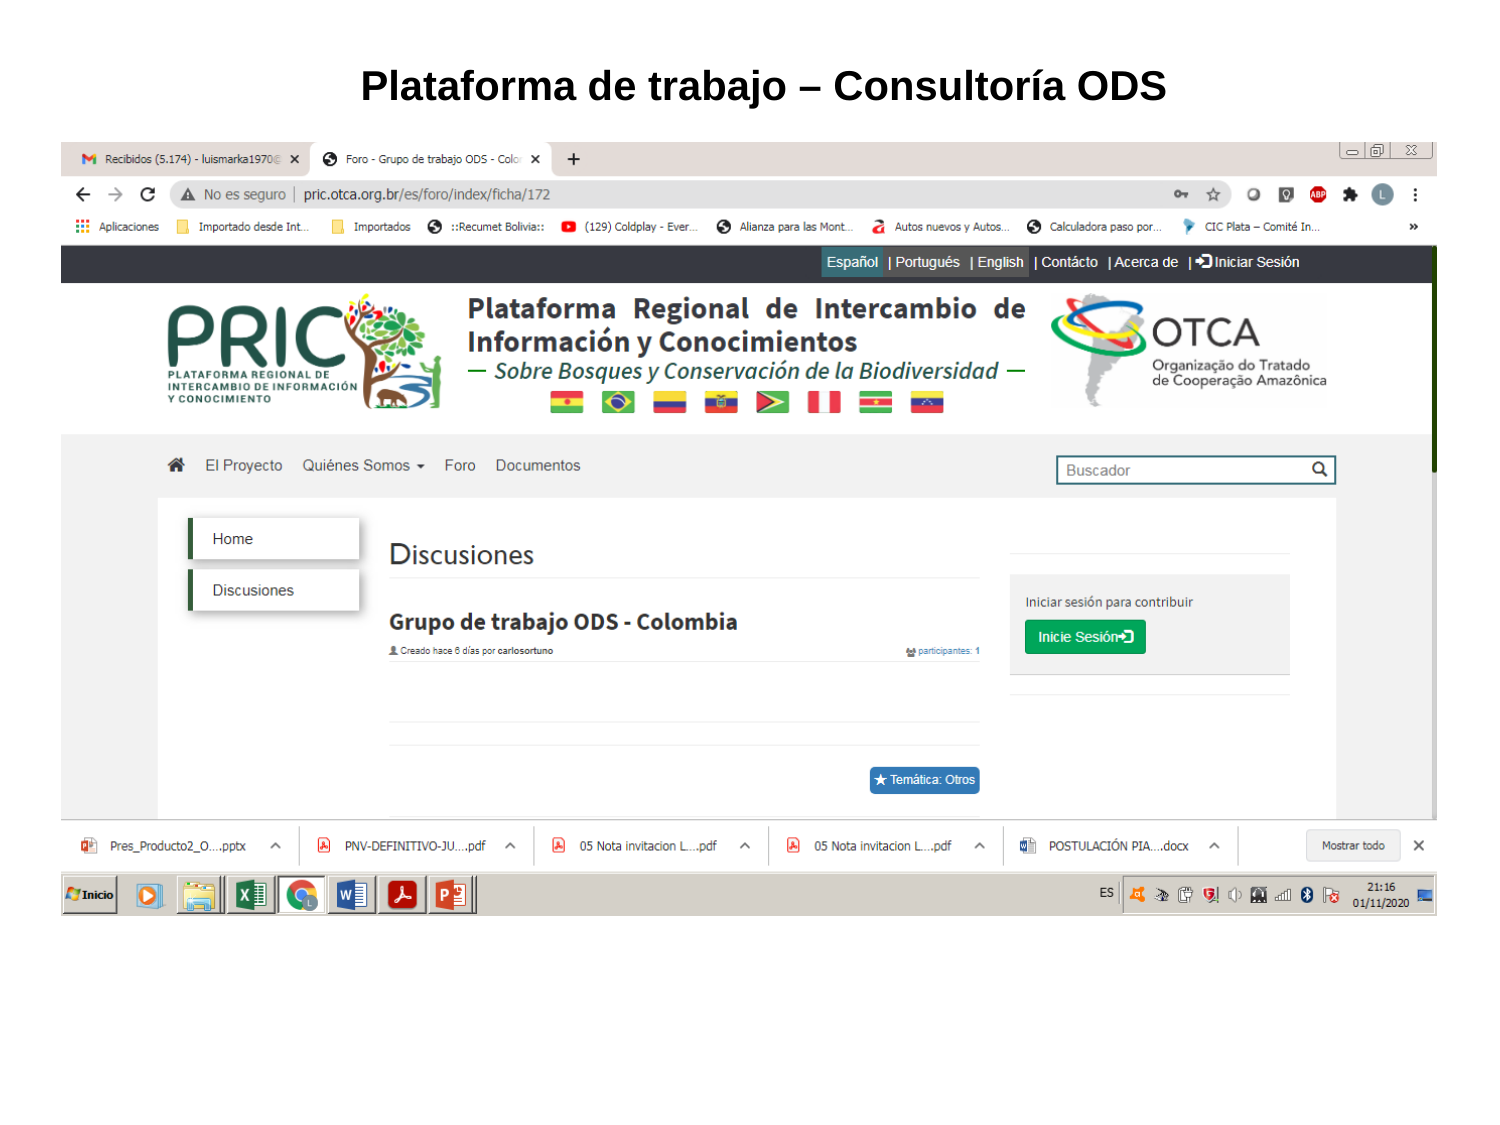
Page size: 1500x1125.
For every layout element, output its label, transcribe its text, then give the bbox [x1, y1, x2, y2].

text_box Plataforma de trabajo – Consultoría ODS [61, 51, 1467, 116]
picture [61, 142, 1437, 916]
